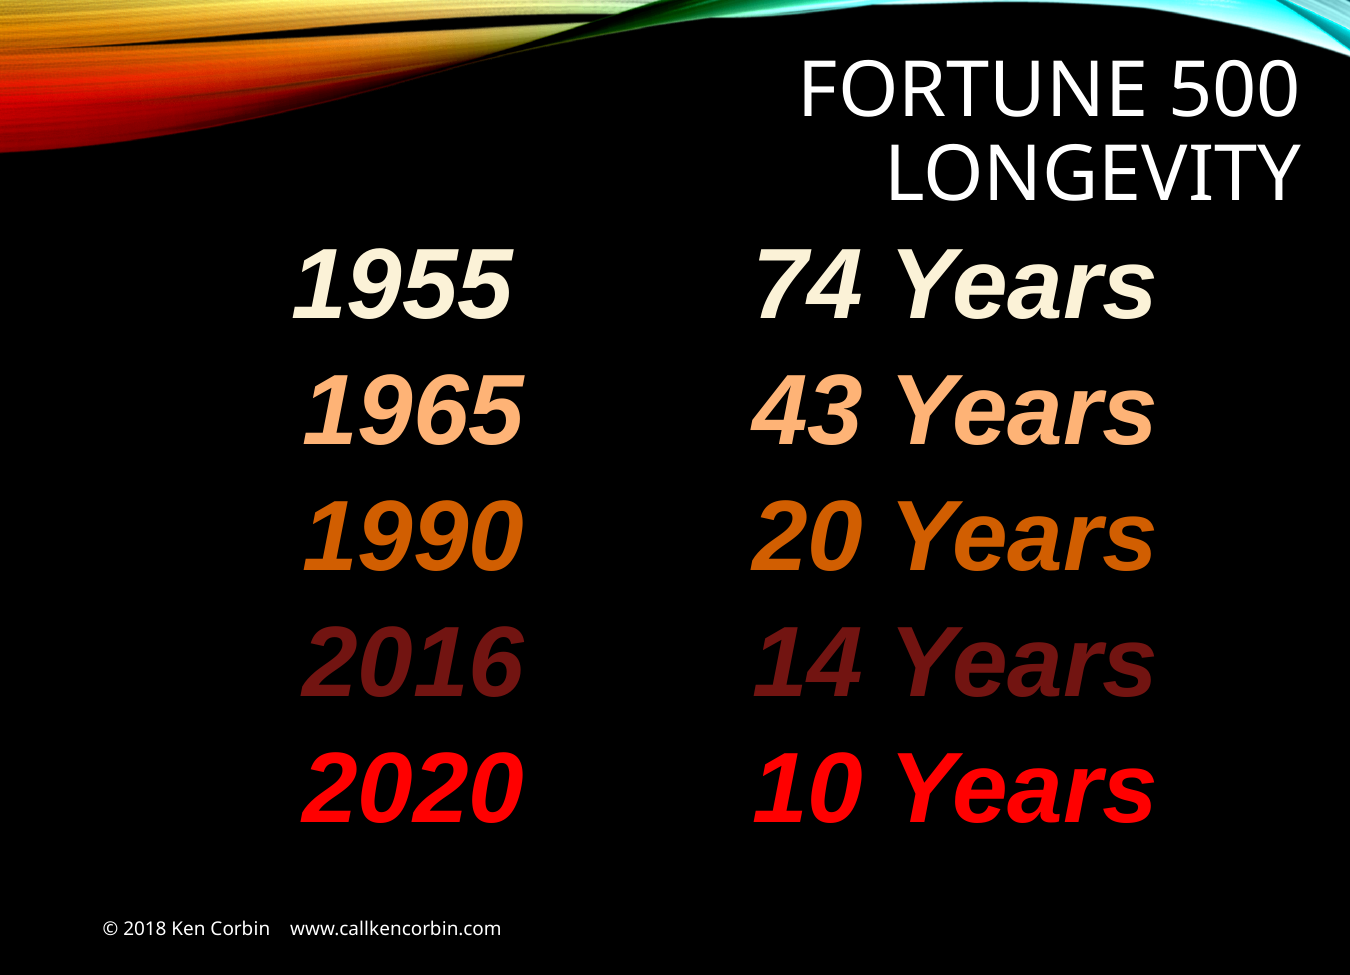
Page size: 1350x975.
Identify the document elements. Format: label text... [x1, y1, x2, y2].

footer © 2018 Ken Corbin www.callkencorbin.com [87, 903, 927, 956]
picture [0, 0, 1350, 154]
title FORTUNE 500 LONGEVITY [375, 41, 1317, 225]
list 1955 74 Years 1965 43 Years 1990 20 Years 2016 14 Years 2020 10 Years [137, 225, 1250, 891]
